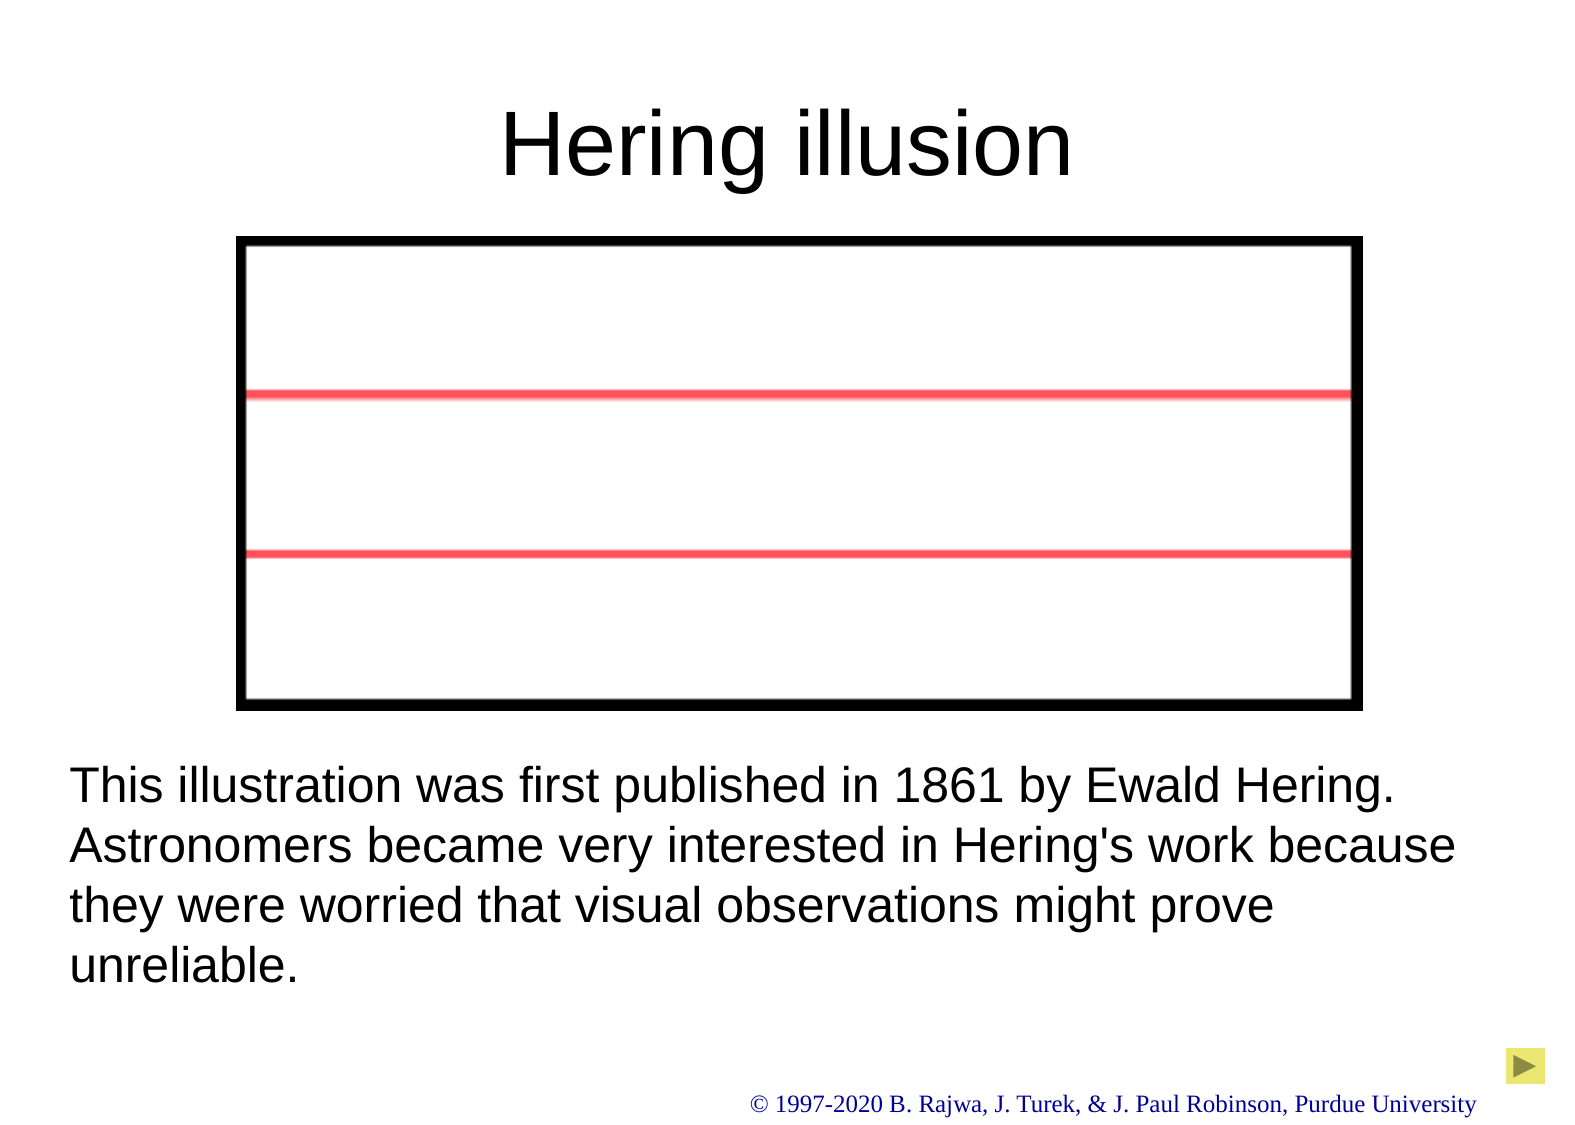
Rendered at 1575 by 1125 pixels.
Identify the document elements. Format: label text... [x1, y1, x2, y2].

picture [236, 236, 1364, 711]
text_box [1506, 1049, 1545, 1084]
text_box This illustration was first published in 1861 by Ewald Hering. Astronomers became very interested in Hering's work because they were worried that visual observations might prove unreliable. [54, 744, 1521, 1000]
title Hering illusion [78, 45, 1497, 233]
